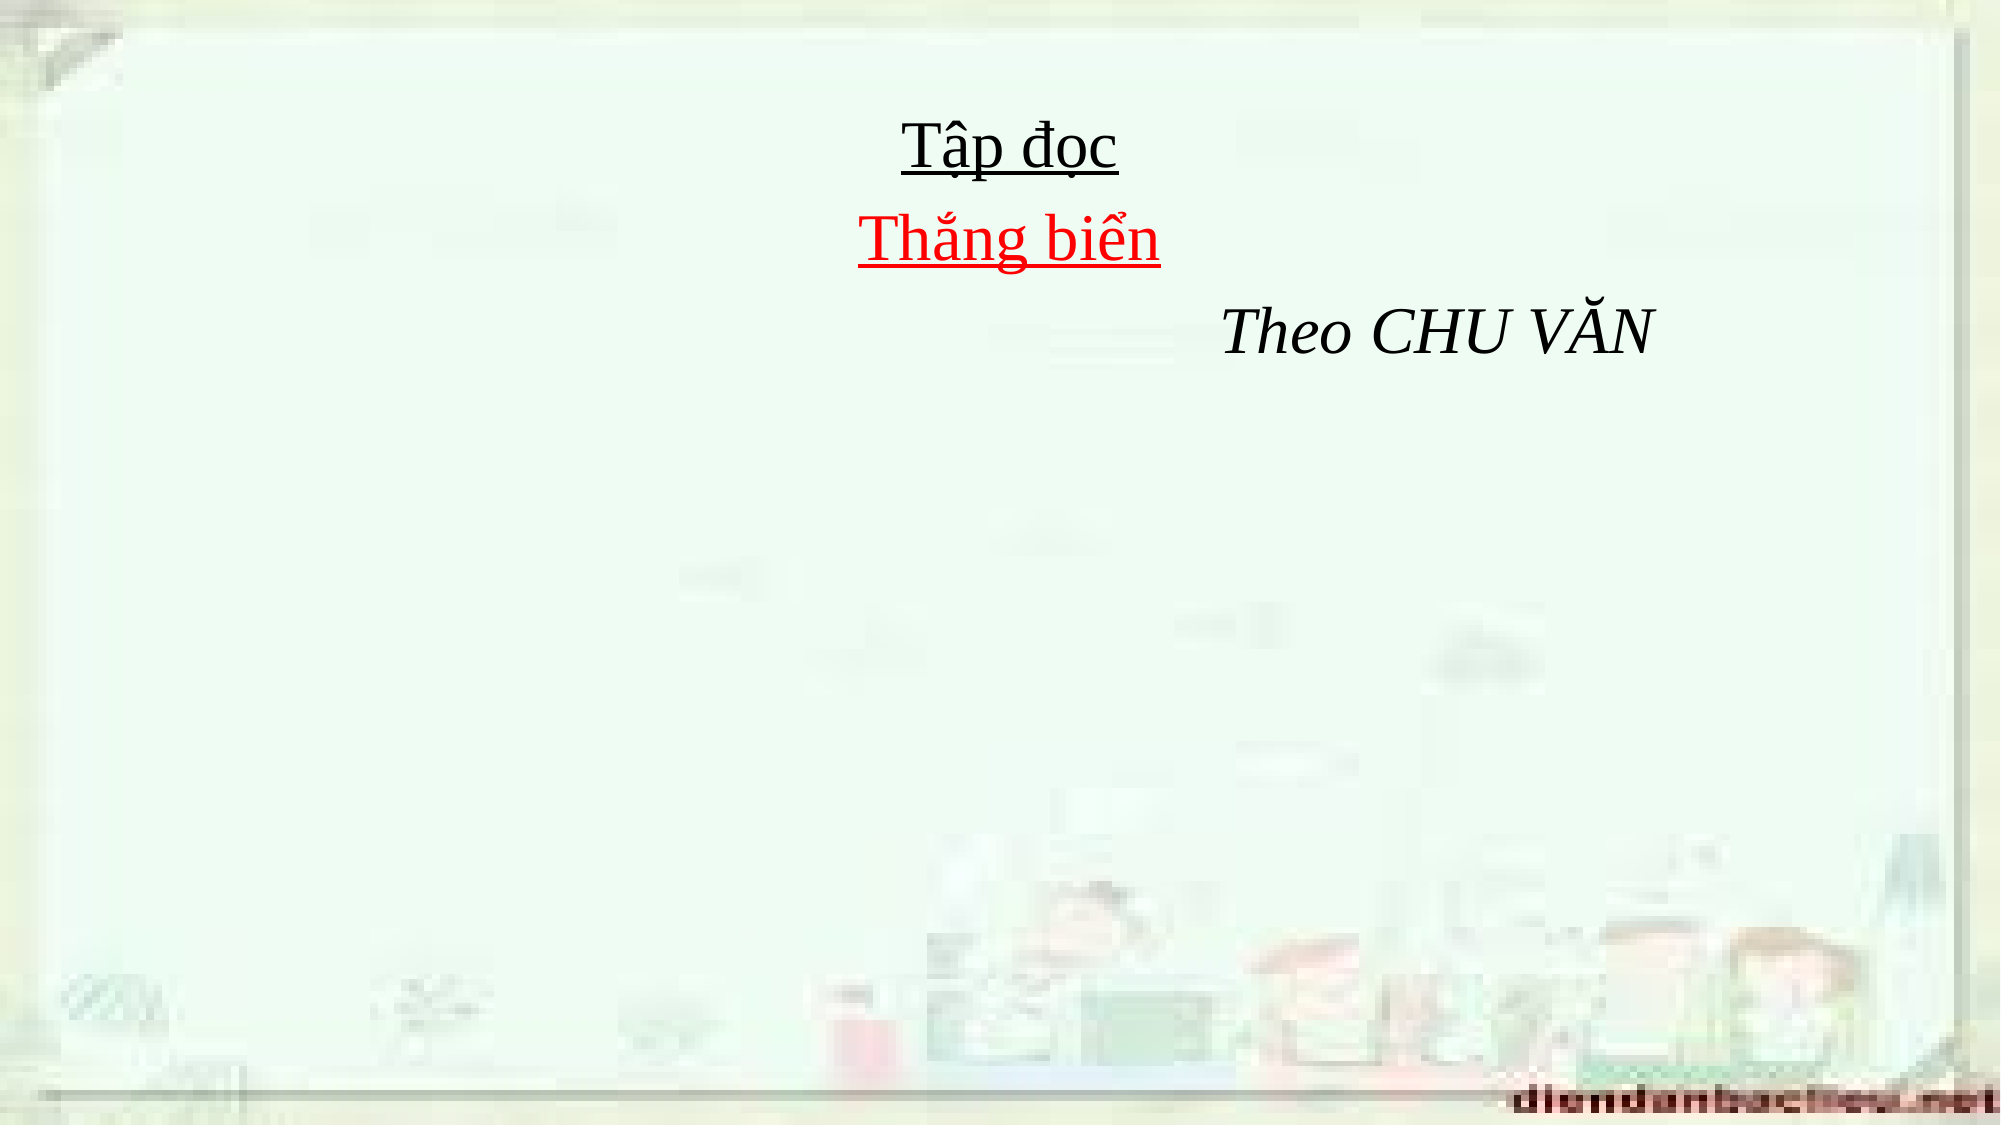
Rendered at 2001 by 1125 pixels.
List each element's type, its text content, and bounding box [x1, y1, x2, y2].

picture [0, 0, 2001, 1125]
list Tập đọc Thắng biển Theo CHU VĂN [64, 102, 1956, 1125]
